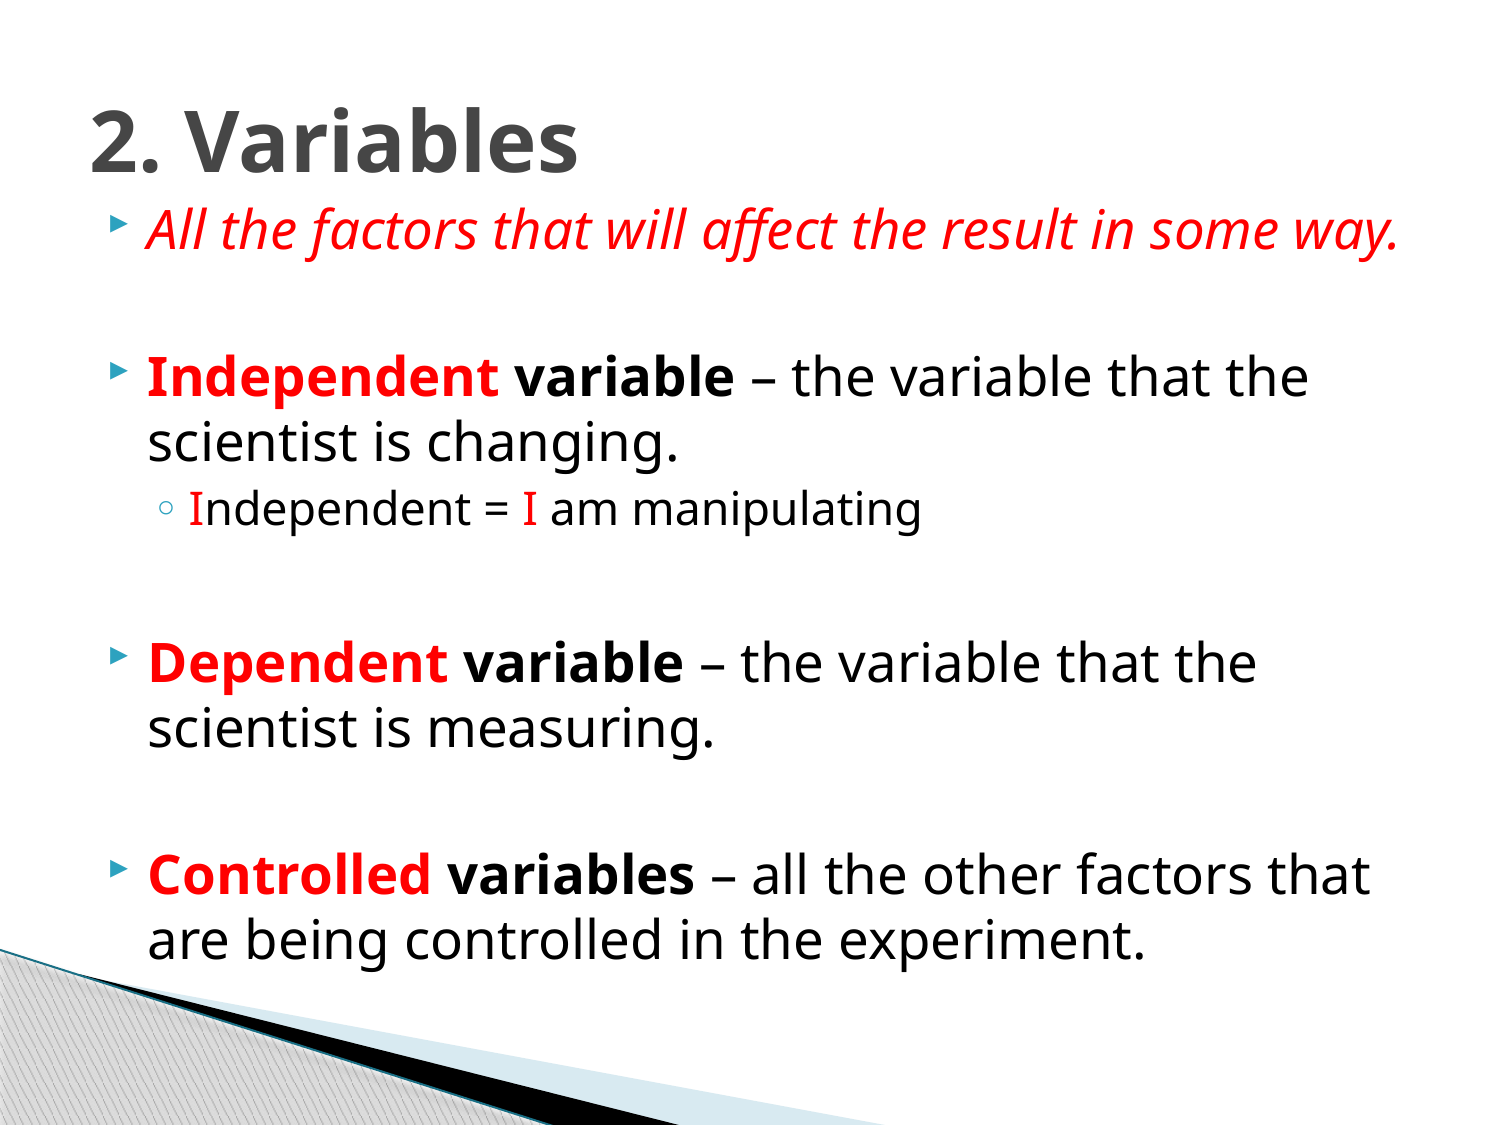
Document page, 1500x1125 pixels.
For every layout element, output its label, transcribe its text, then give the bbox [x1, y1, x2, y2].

list All the factors that will affect the result in some way. Independent variable – the variable that the scientist is changing. Independent = I am manipulating Dependent variable – the variable that the scientist is measuring. Controlled variables – all the other factors that are being controlled in the experiment. [75, 233, 1425, 1038]
title 2. Variables [75, 45, 1425, 233]
